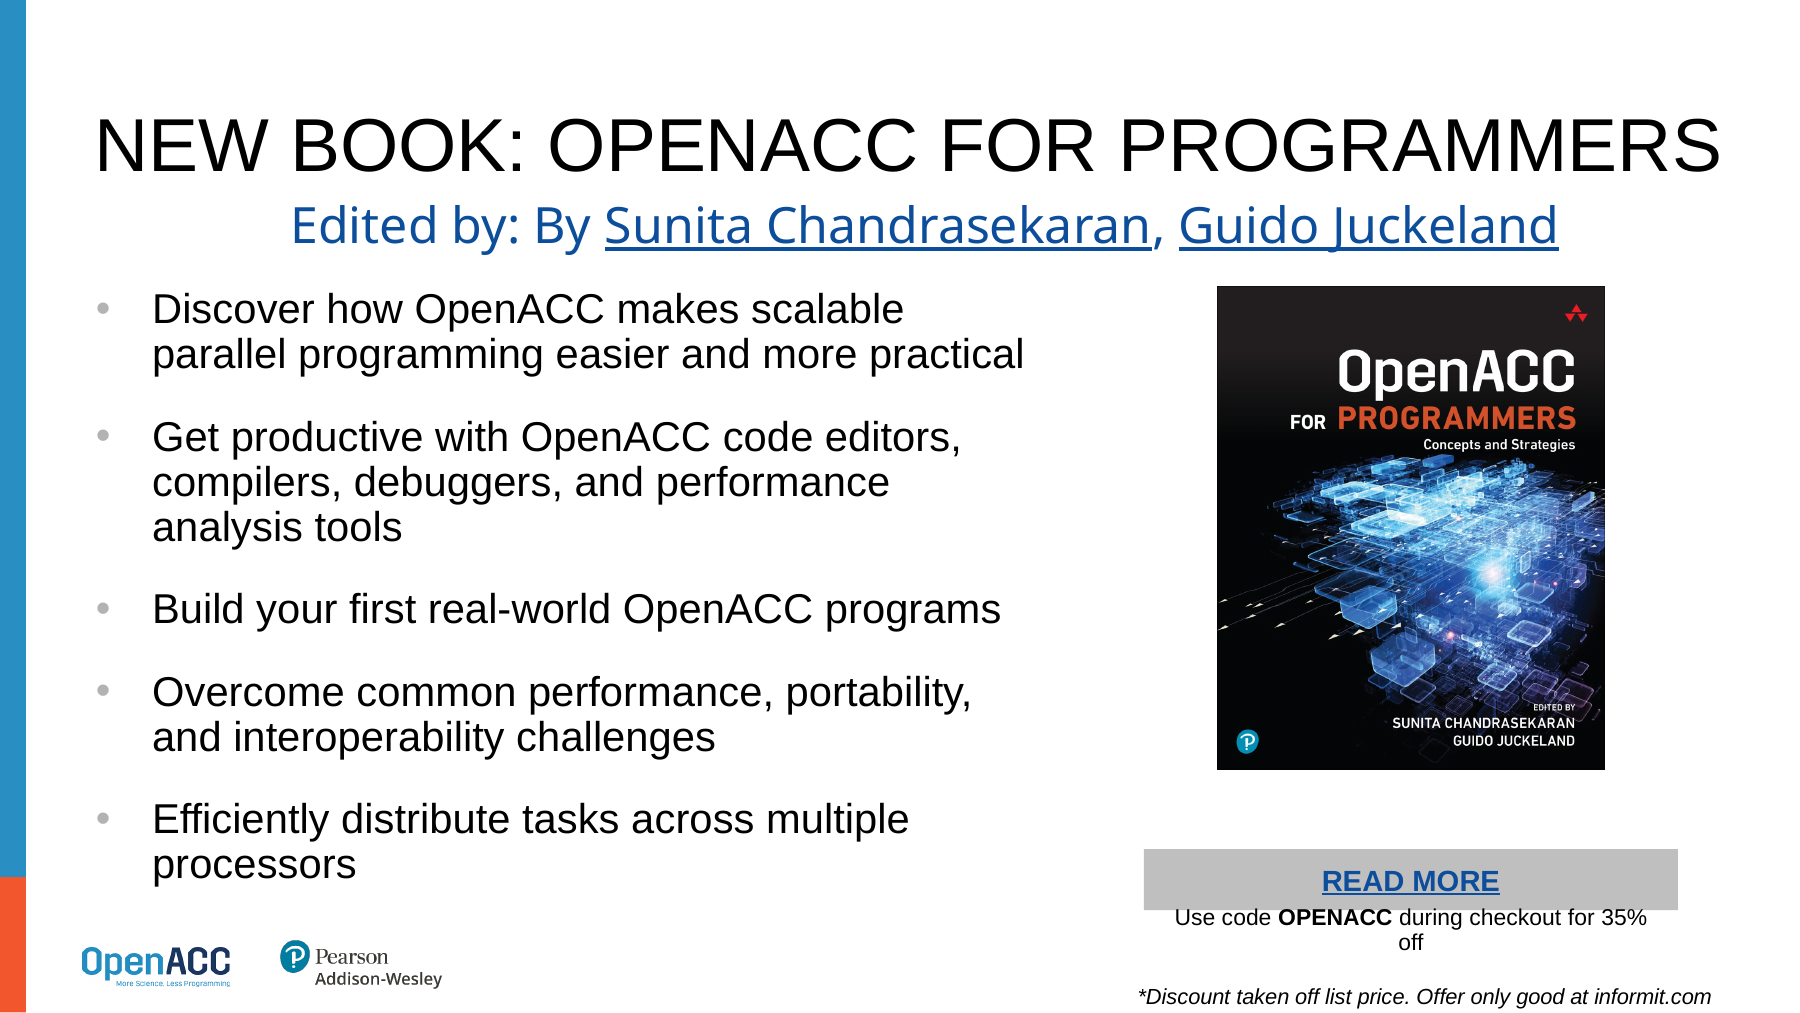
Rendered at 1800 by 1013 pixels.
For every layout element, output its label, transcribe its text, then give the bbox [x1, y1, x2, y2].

list Edited by: By Sunita Chandrasekaran, Guido Juckeland [106, 186, 1744, 274]
text_box *Discount taken off list price. Offer only good at informit.com [1122, 975, 1800, 1013]
list Discover how OpenACC makes scalable parallel programming easier and more practical Get productive with OpenACC code editors, compilers, debuggers, and performance analysis tools Build your first real-world OpenACC programs Overcome common performance, portability, and interoperability challenges Efficiently distribute tasks across multiple processors [80, 280, 1050, 887]
text_box Use code OPENACC during checkout for 35% off [1142, 896, 1680, 975]
picture [275, 934, 448, 994]
title New BOOK: OpenACC for Programmers [79, 93, 1771, 196]
text_box READ MORE [1142, 847, 1680, 896]
picture [82, 947, 230, 987]
text_box [875, 481, 925, 532]
picture [1216, 286, 1605, 770]
